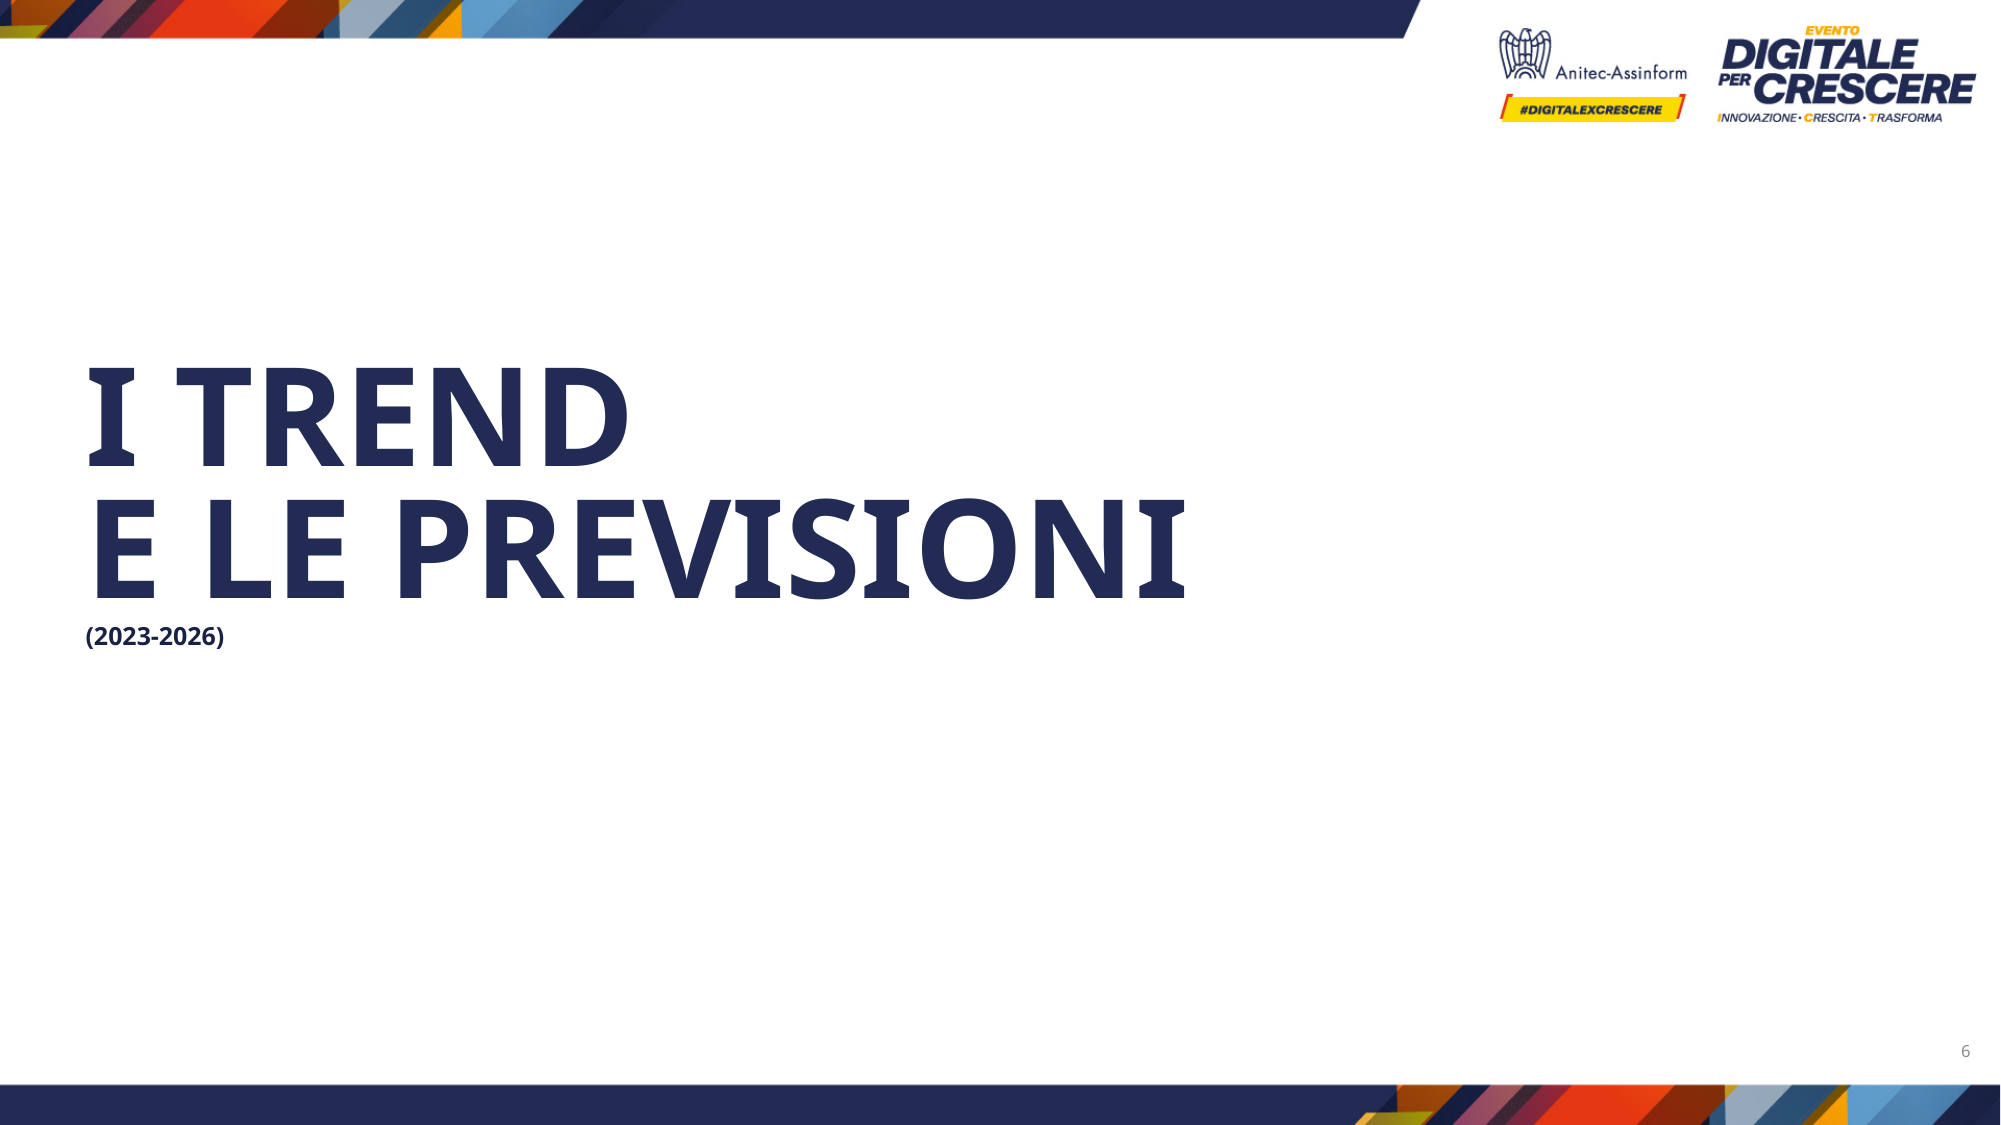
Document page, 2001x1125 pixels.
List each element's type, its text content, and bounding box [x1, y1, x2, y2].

picture [0, 0, 2001, 1125]
text_box I TREND E LE PREVISIONI [70, 353, 1929, 633]
slide_number 6 [1875, 1022, 1986, 1083]
text_box (2023-2026) [70, 613, 286, 659]
